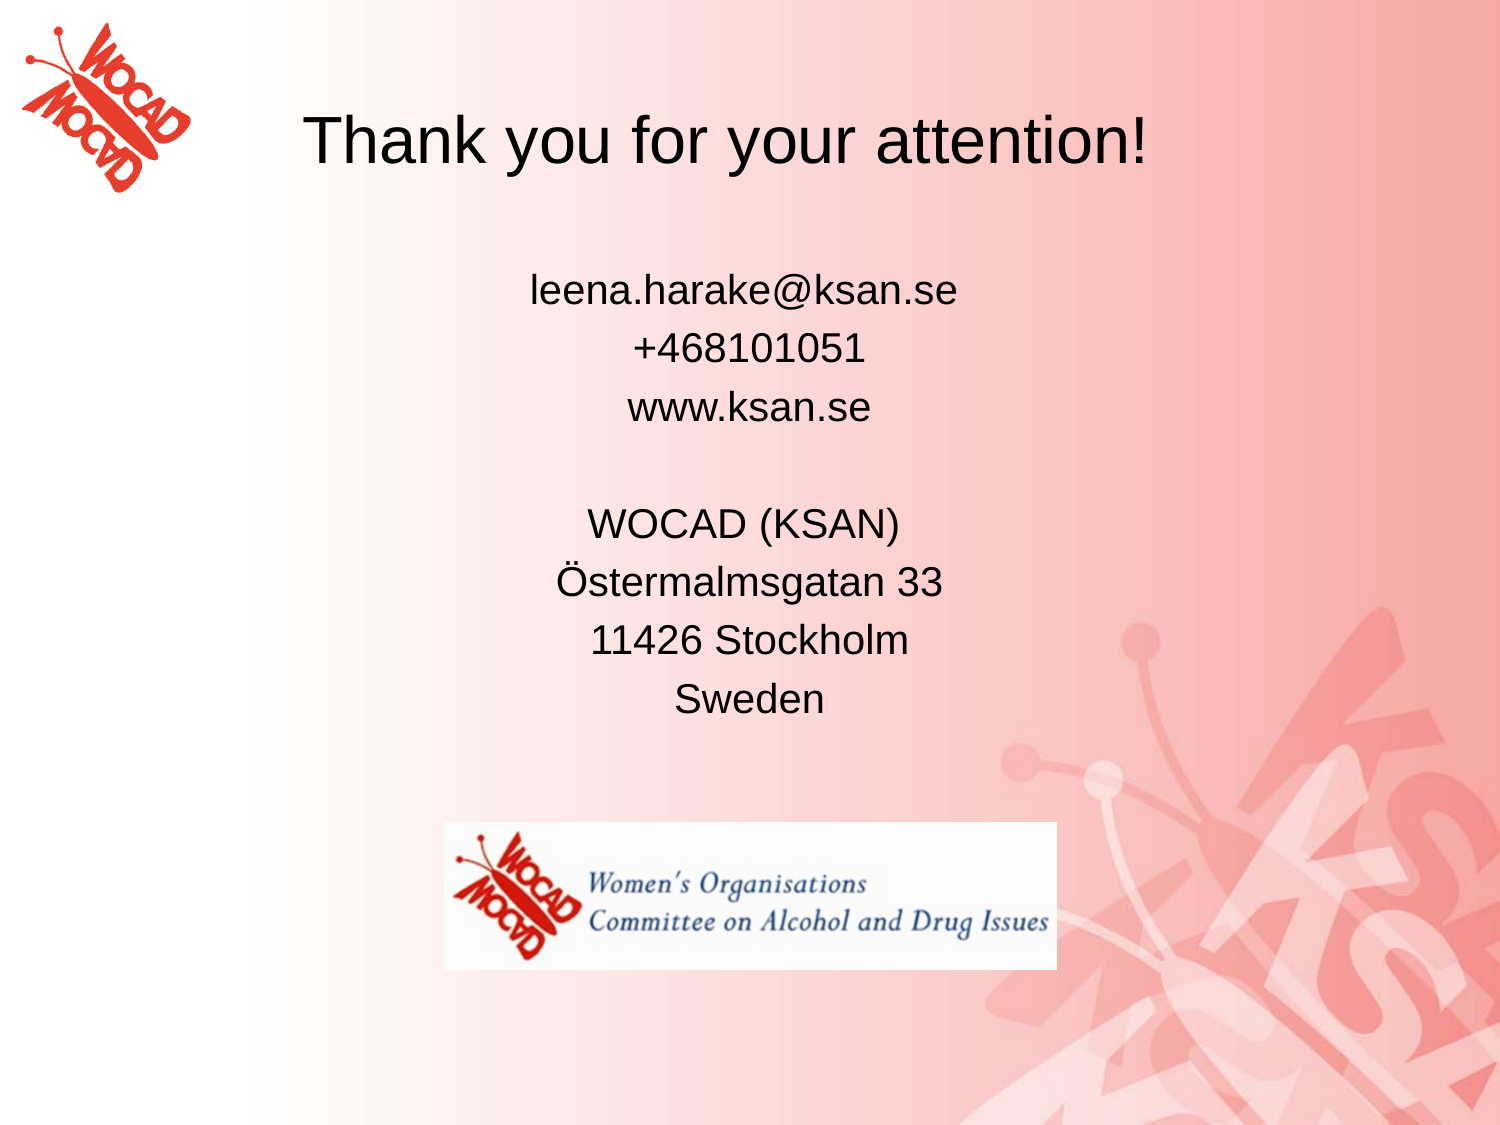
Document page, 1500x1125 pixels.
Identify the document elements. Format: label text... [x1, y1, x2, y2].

picture [0, 0, 1500, 1125]
text_box [112, 302, 1459, 1000]
title Thank you for your attention! [88, 42, 1364, 231]
list leena.harake@ksan.se +468101051 www.ksan.se WOCAD (KSAN) Östermalmsgatan 33 11426 Stockholm Sweden [111, 255, 1388, 953]
